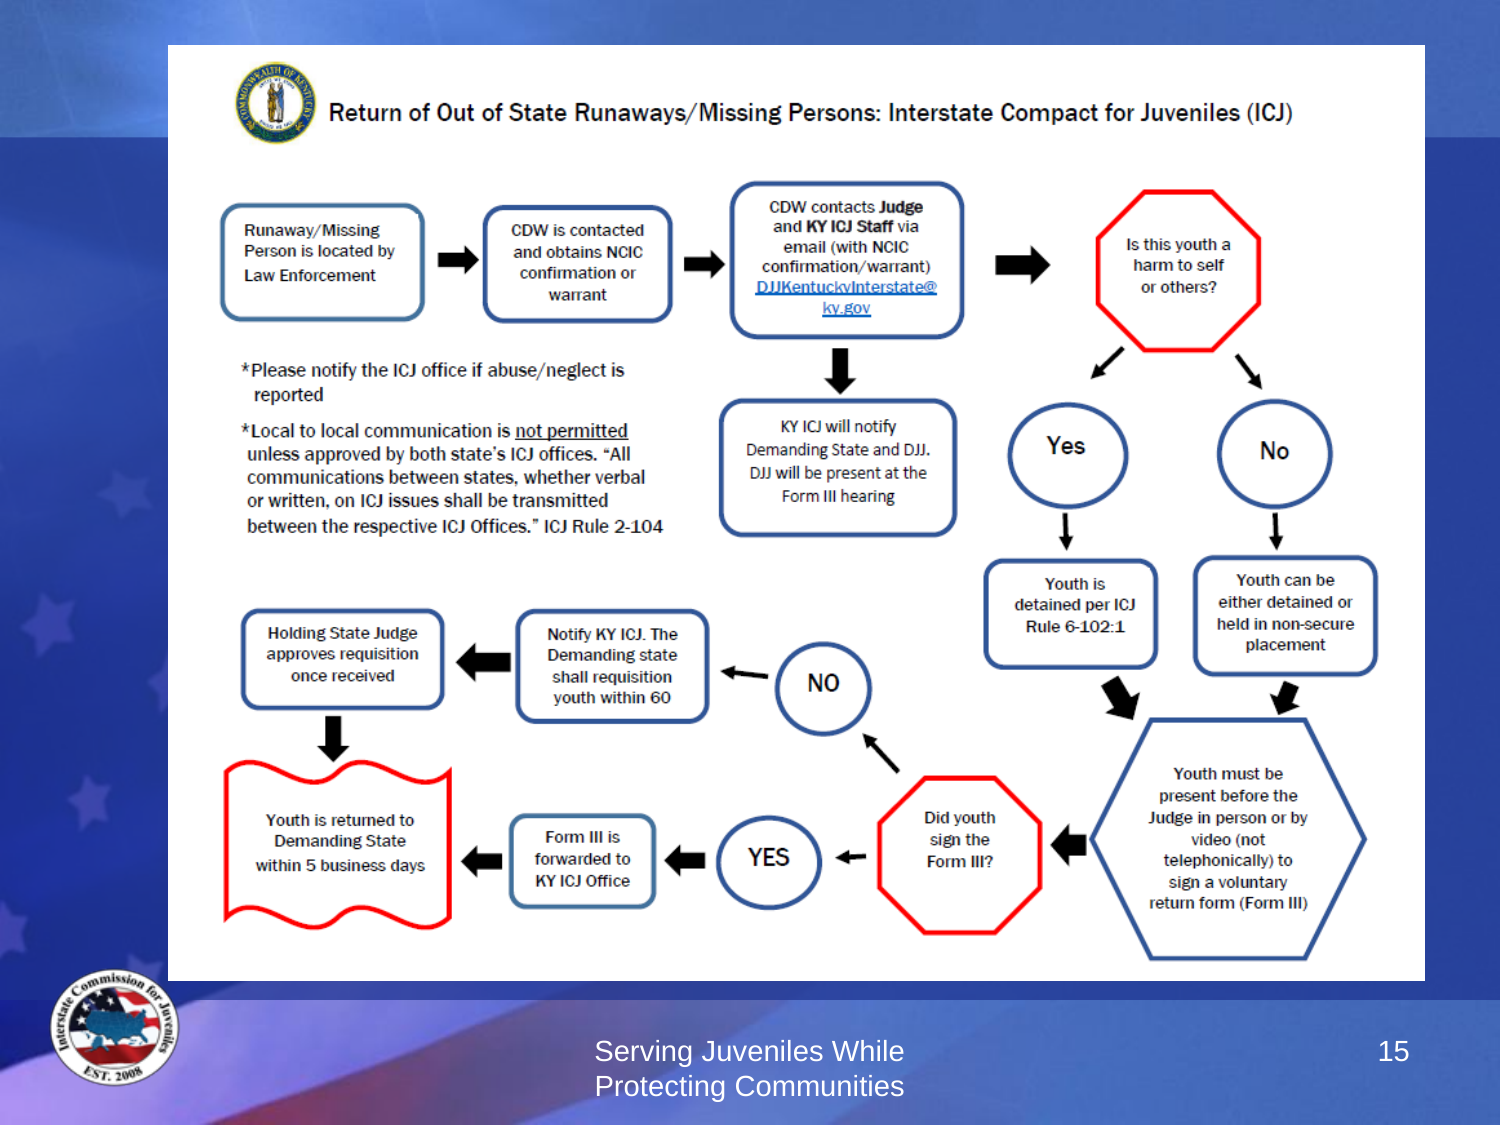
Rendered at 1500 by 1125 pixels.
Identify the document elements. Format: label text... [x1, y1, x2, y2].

footer Serving Juveniles While Protecting Communities [512, 1024, 988, 1103]
slide_number 15 [1074, 1024, 1426, 1103]
picture [0, 0, 1500, 1125]
